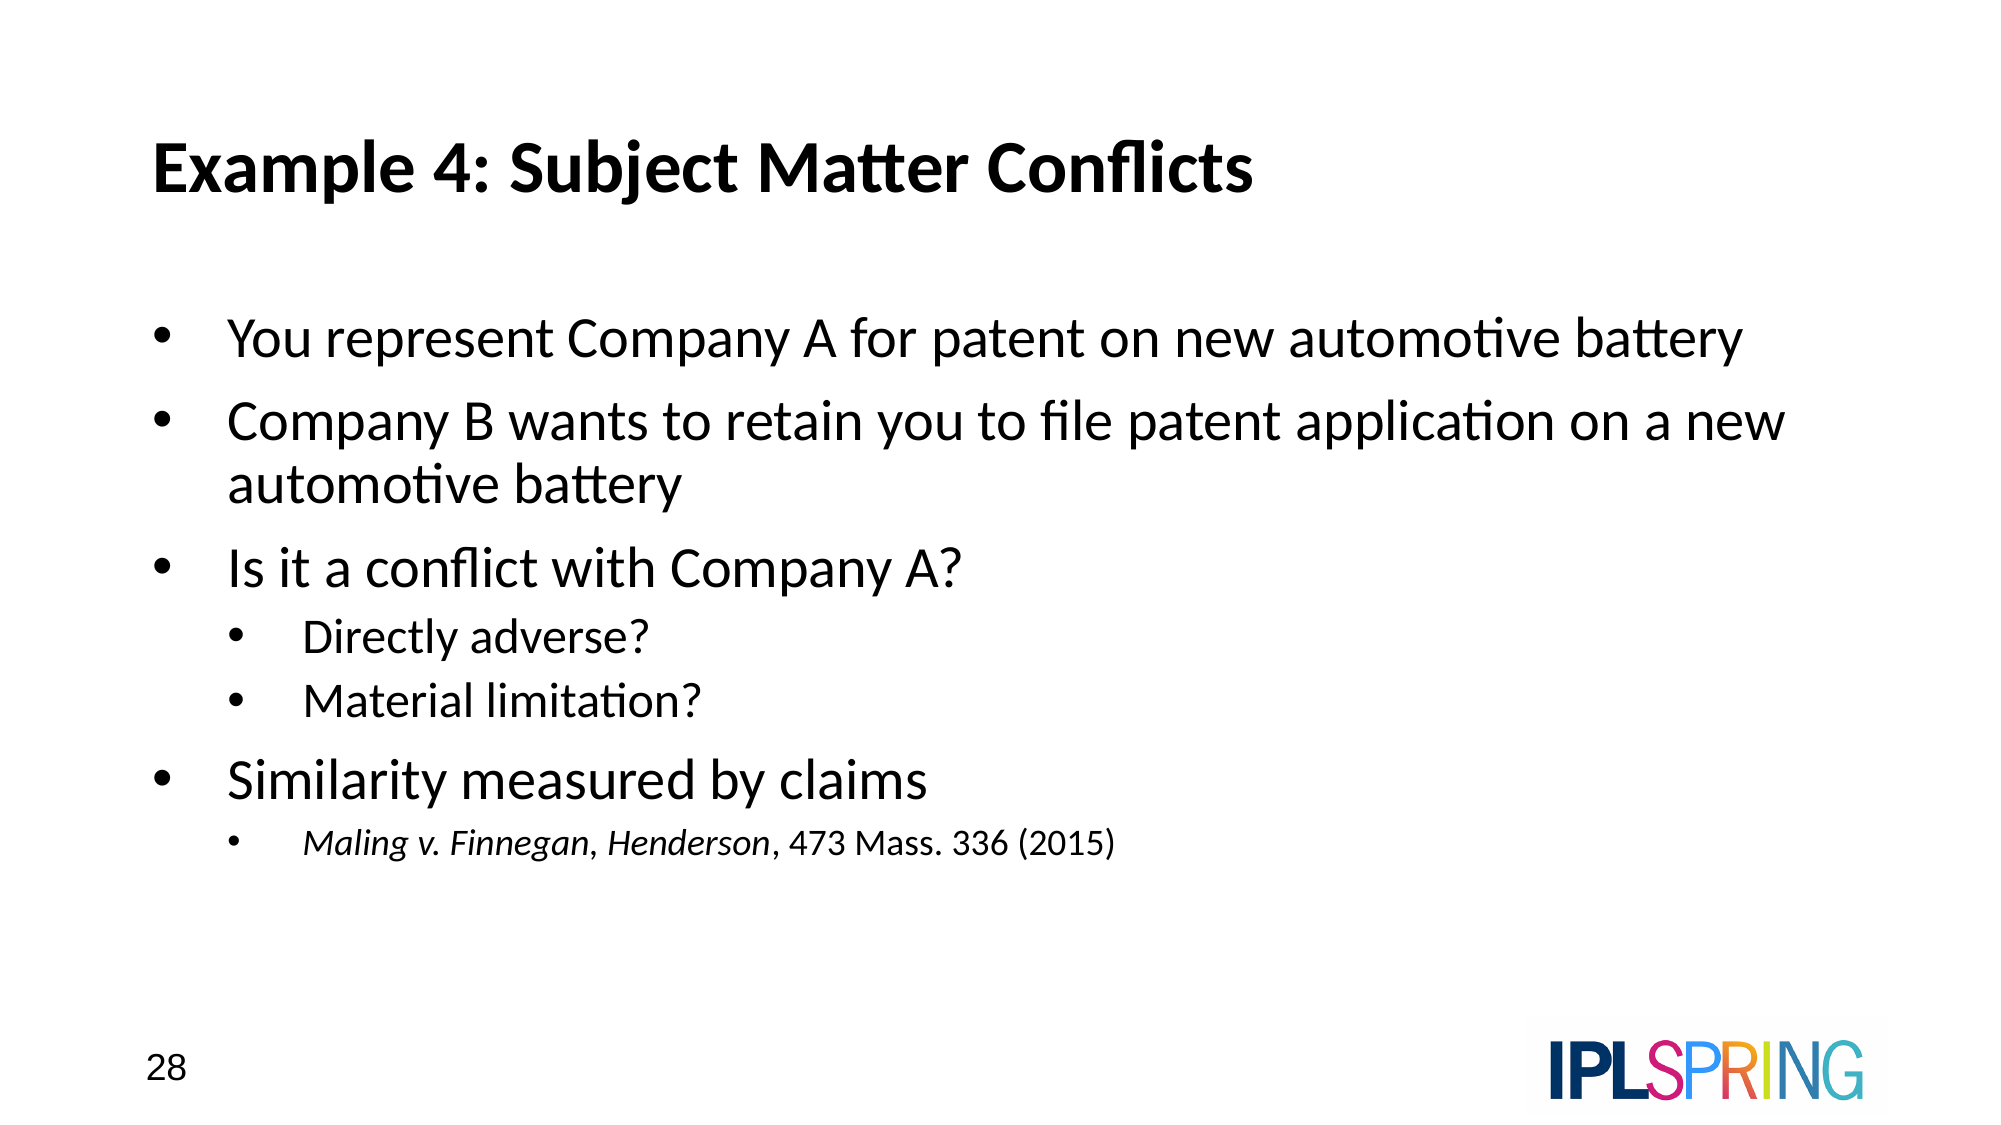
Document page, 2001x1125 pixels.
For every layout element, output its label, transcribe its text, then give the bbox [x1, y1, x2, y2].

list You represent Company A for patent on new automotive battery Company B wants to retain you to file patent application on a new automotive battery Is it a conflict with Company A? Directly adverse? Material limitation? Similarity measured by claims Maling v. Finnegan, Henderson, 473 Mass. 336 (2015) [137, 299, 1863, 961]
title Example 4: Subject Matter Conflicts [137, 59, 1863, 278]
text_box 28 [0, 1035, 203, 1095]
picture [1525, 1015, 1888, 1115]
